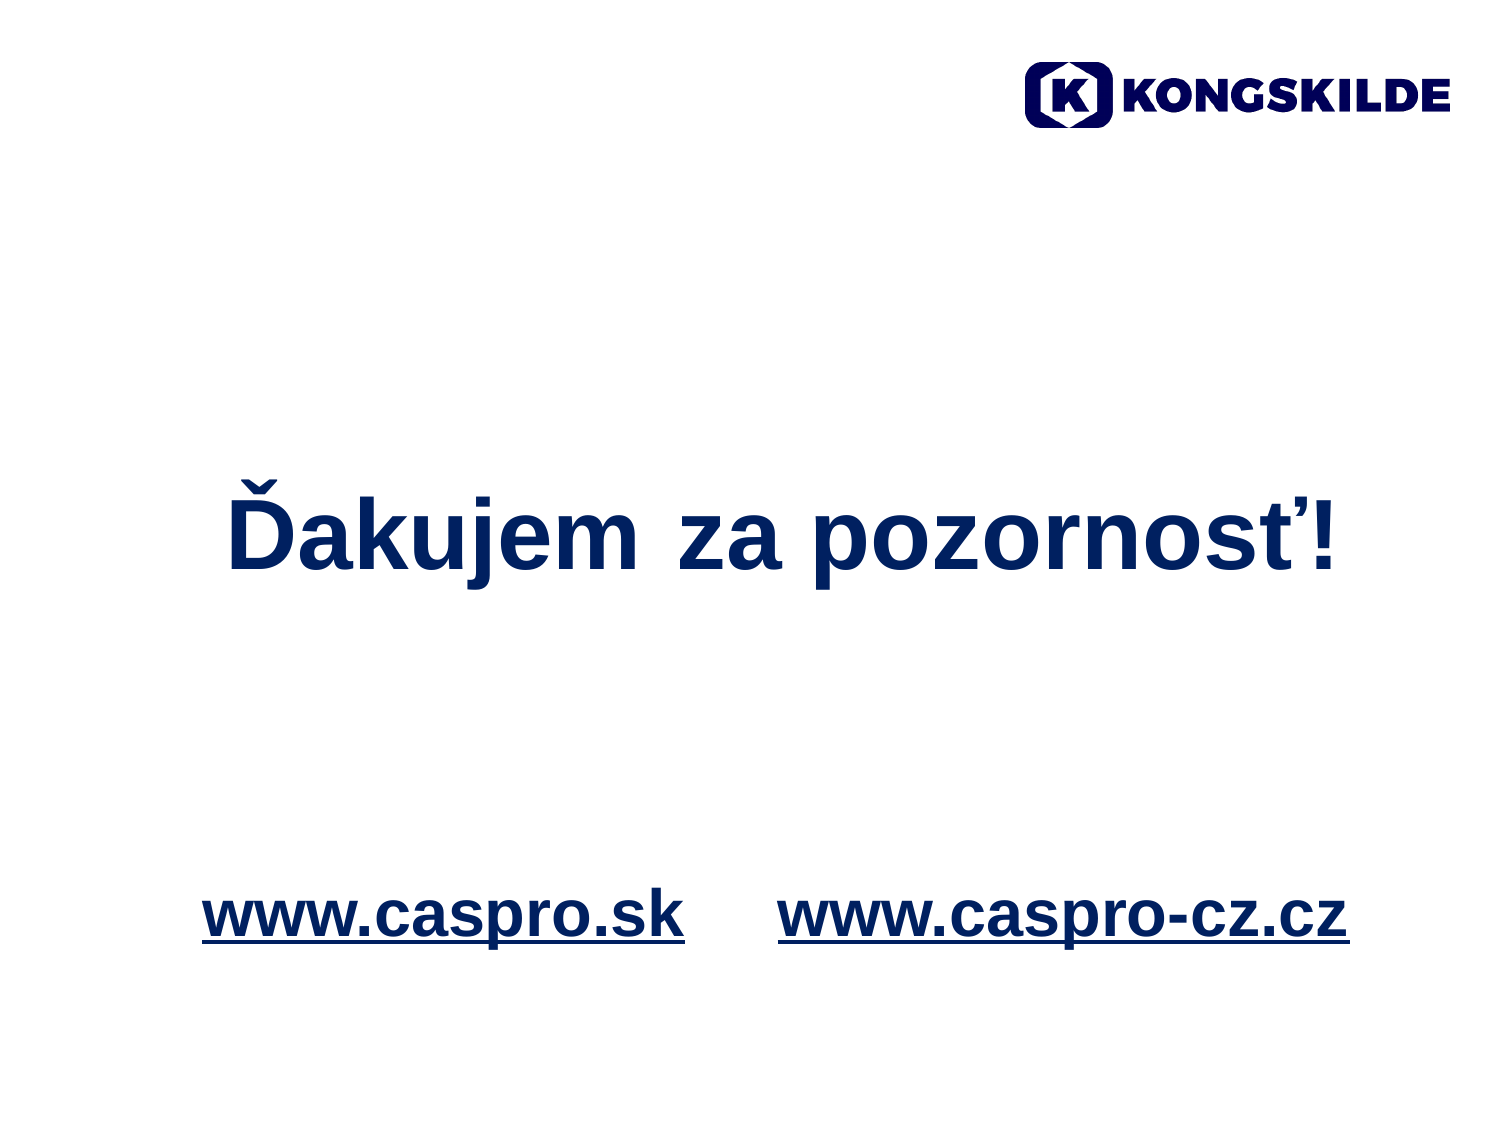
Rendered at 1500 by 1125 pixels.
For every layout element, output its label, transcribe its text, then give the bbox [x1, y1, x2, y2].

text_box www.caspro.sk www.caspro-cz.cz [187, 862, 1368, 958]
picture [1025, 62, 1450, 128]
list Ďakujem za pozornosť! [87, 437, 1479, 662]
